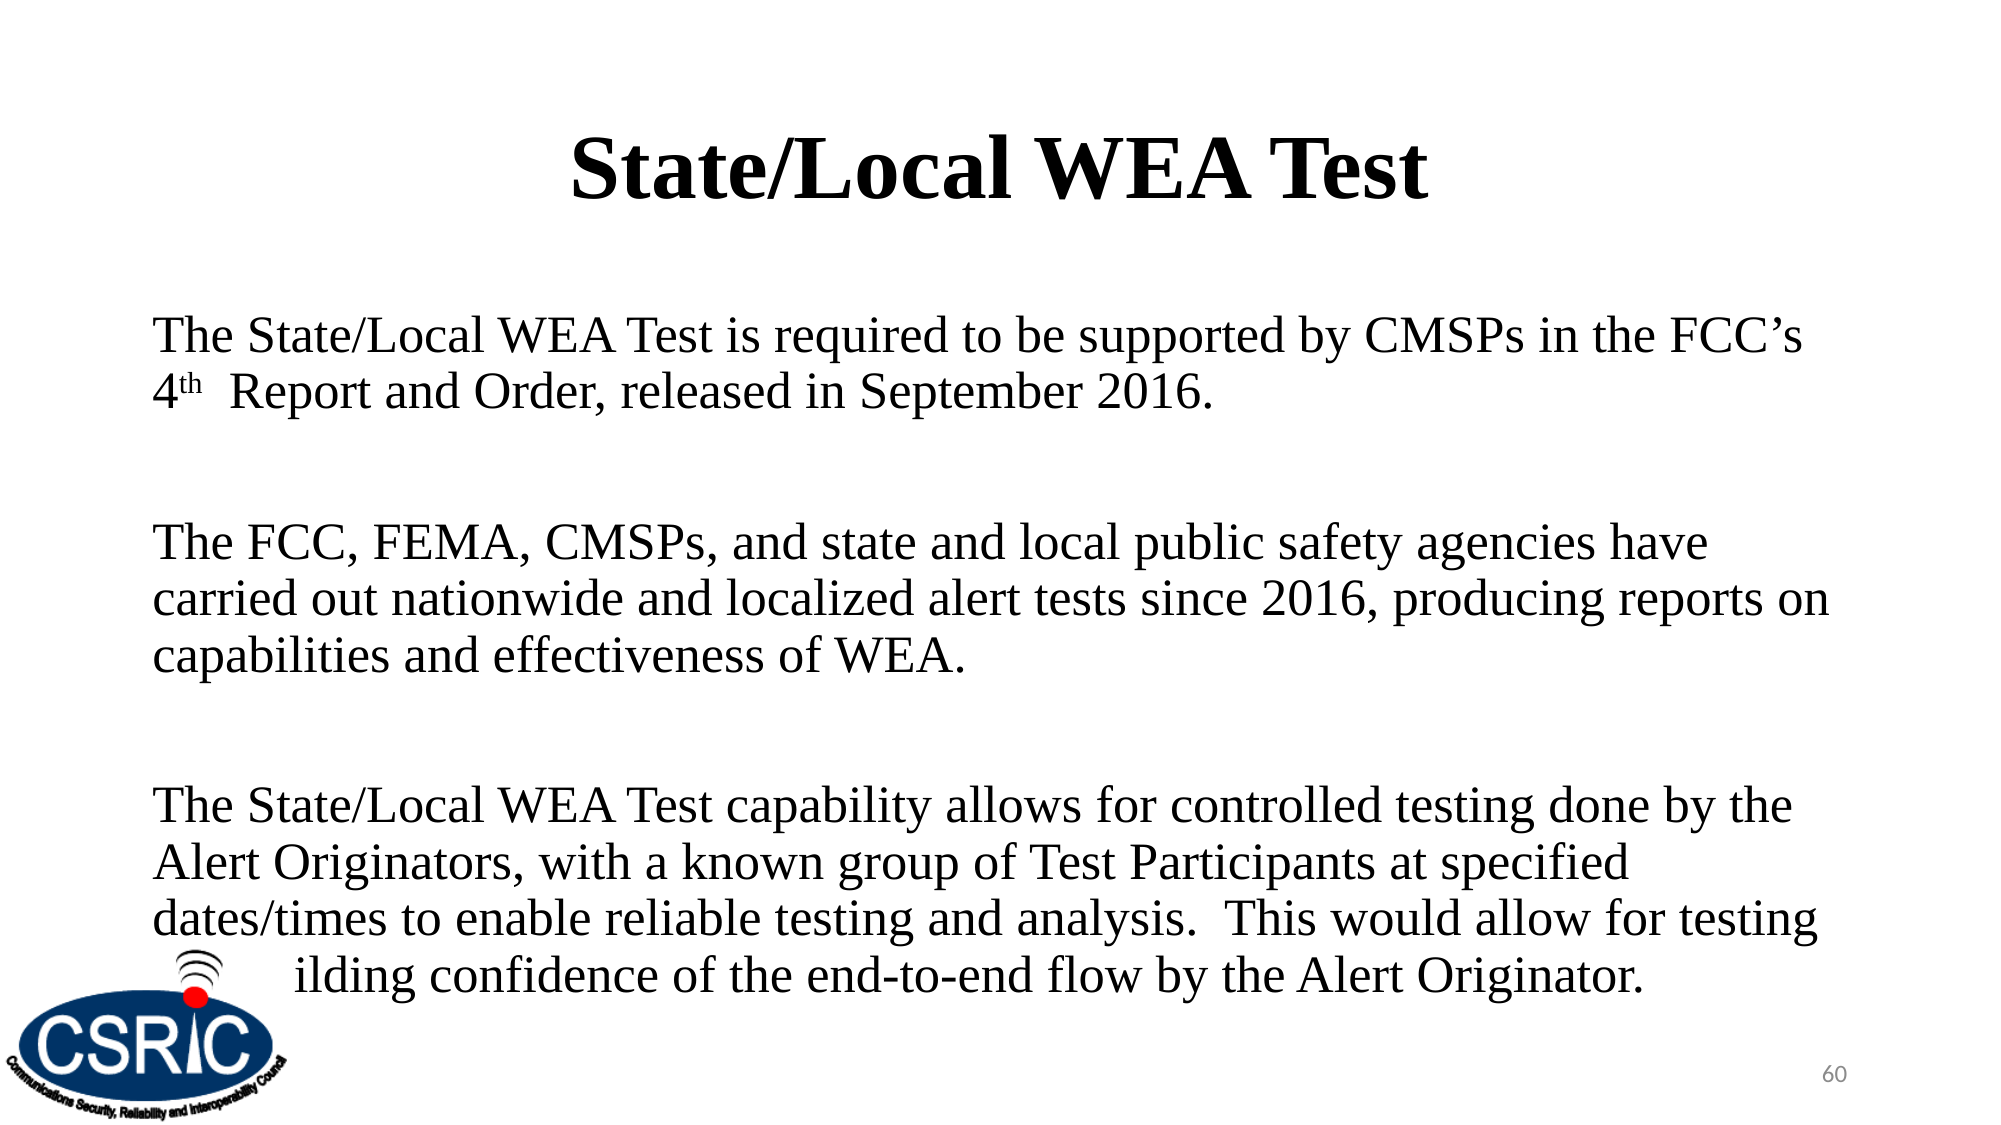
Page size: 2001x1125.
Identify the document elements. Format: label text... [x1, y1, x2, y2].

list The State/Local WEA Test is required to be supported by CMSPs in the FCC’s 4th Report and Order, released in September 2016. The FCC, FEMA, CMSPs, and state and local public safety agencies have carried out nationwide and localized alert tests since 2016, producing reports on capabilities and effectiveness of WEA. The State/Local WEA Test capability allows for controlled testing done by the Alert Originators, with a known group of Test Participants at specified dates/times to enable reliable testing and analysis. This would allow for testing and building confidence of the end-to-end flow by the Alert Originator. [137, 299, 1863, 1014]
title State/Local WEA Test [137, 59, 1863, 278]
slide_number 60 [1412, 1042, 1863, 1103]
picture [0, 945, 294, 1125]
